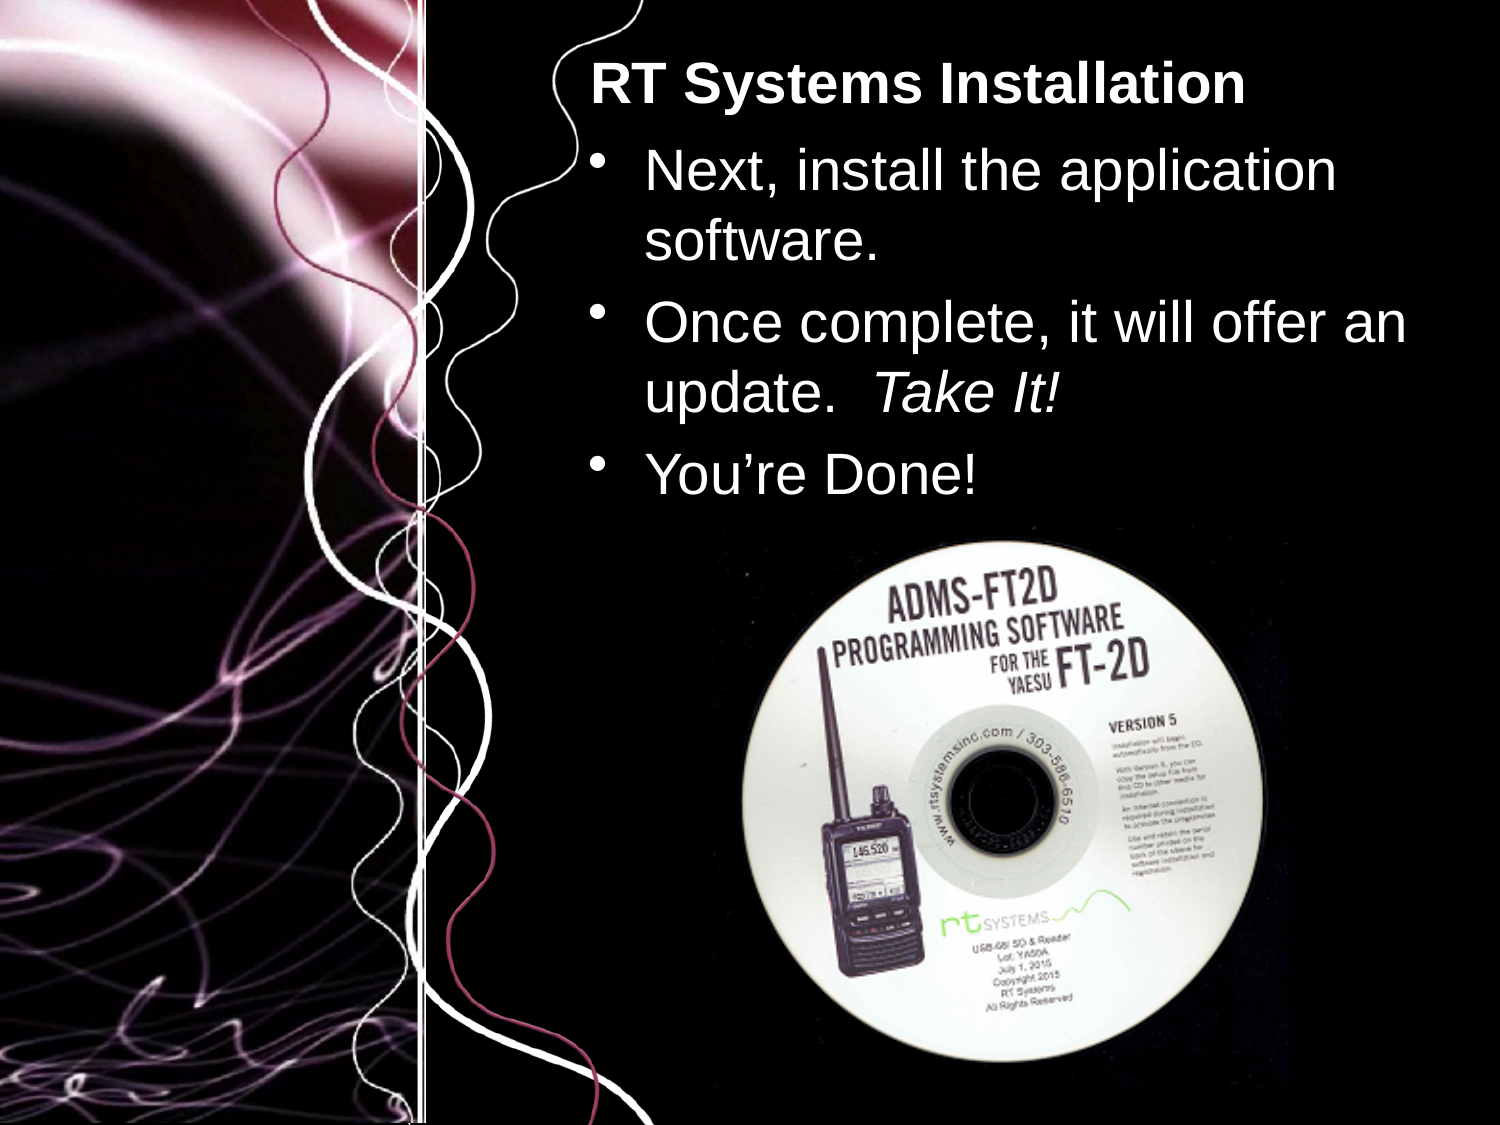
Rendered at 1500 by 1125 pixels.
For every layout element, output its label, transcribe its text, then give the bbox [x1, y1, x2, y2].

list Next, install the application software. Once complete, it will offer an update. Take It! You’re Done! [572, 125, 1475, 1125]
title RT Systems Installation [575, 37, 1463, 125]
picture [0, 0, 1500, 1125]
picture [712, 522, 1288, 1088]
